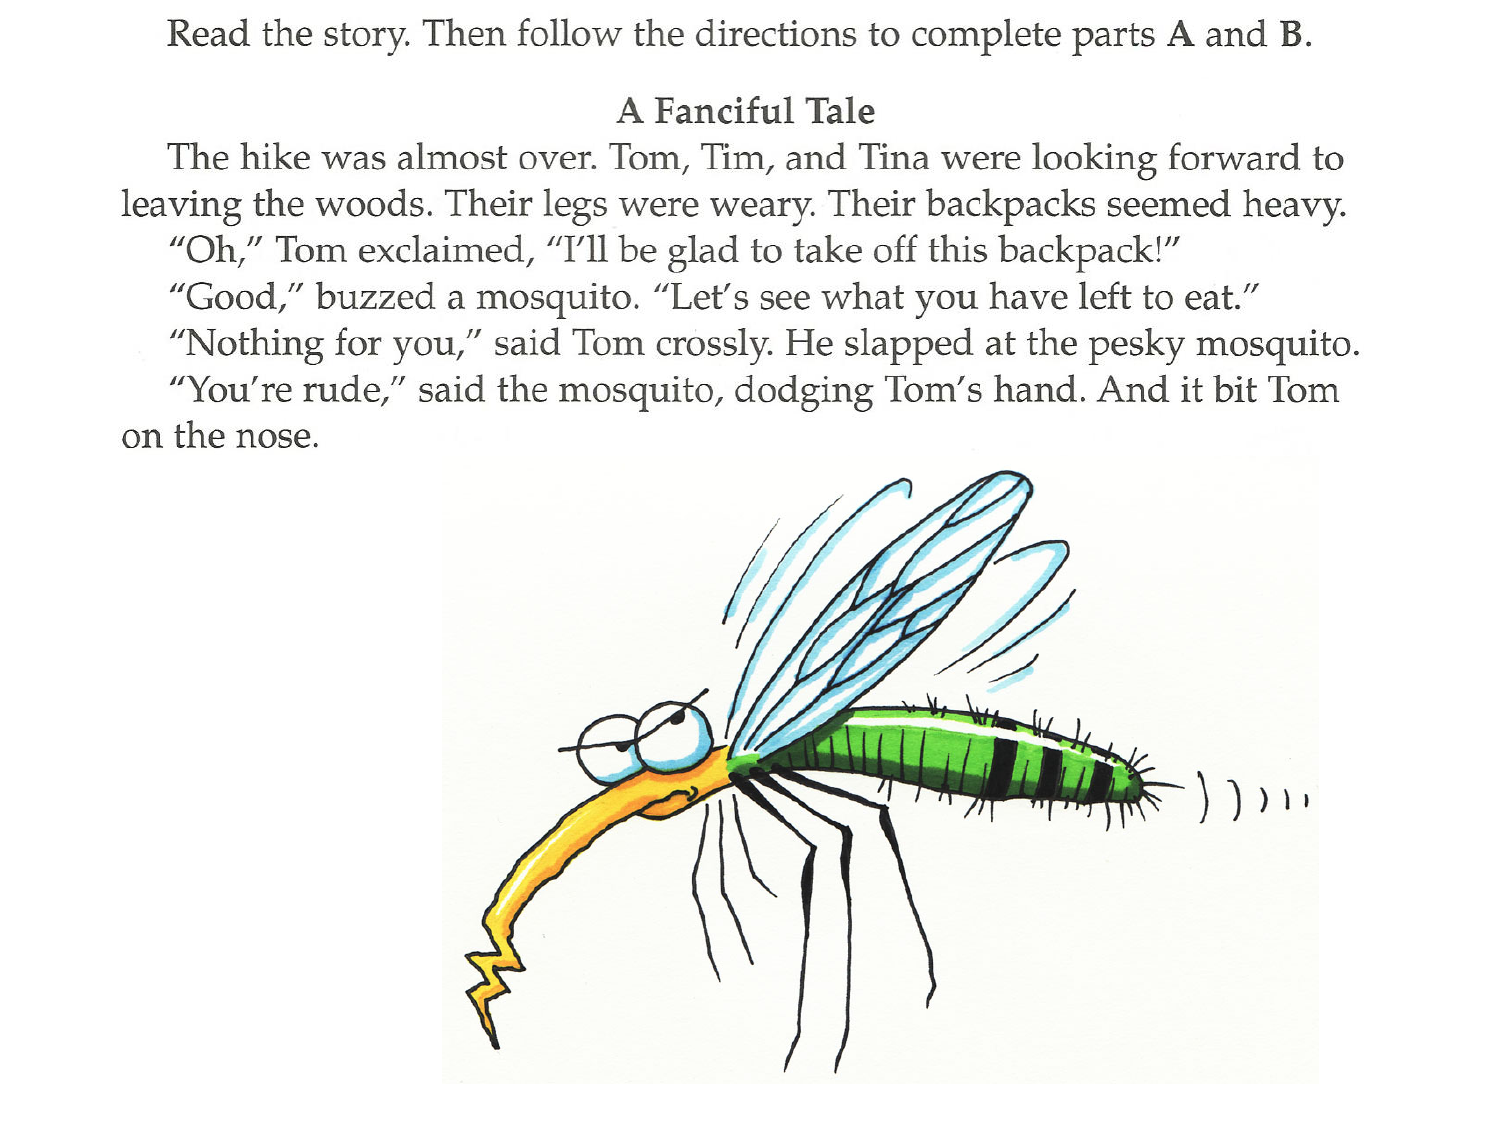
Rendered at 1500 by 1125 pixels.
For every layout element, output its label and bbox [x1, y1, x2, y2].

picture [100, 0, 1376, 1085]
